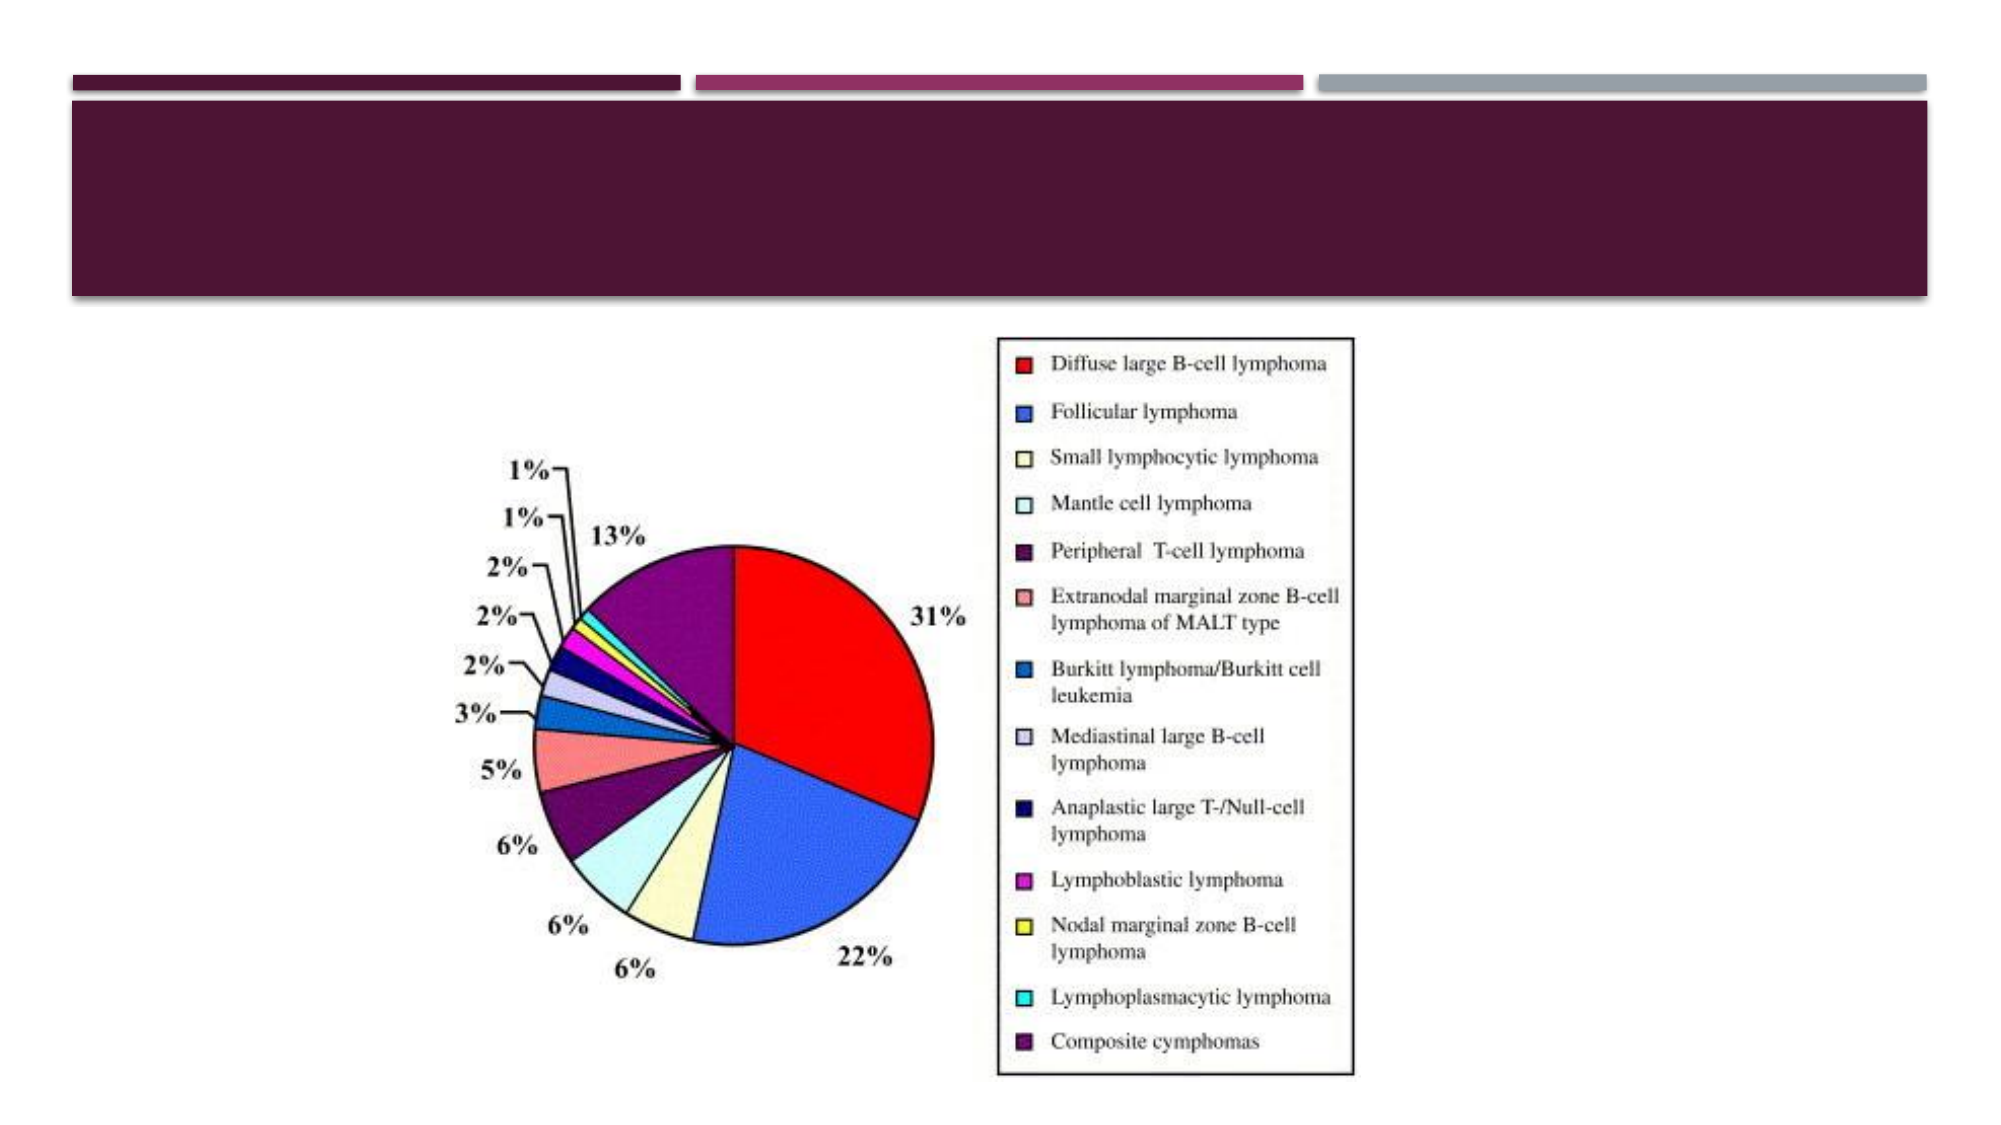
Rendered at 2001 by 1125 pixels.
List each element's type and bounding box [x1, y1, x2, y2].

list [454, 335, 1361, 1083]
